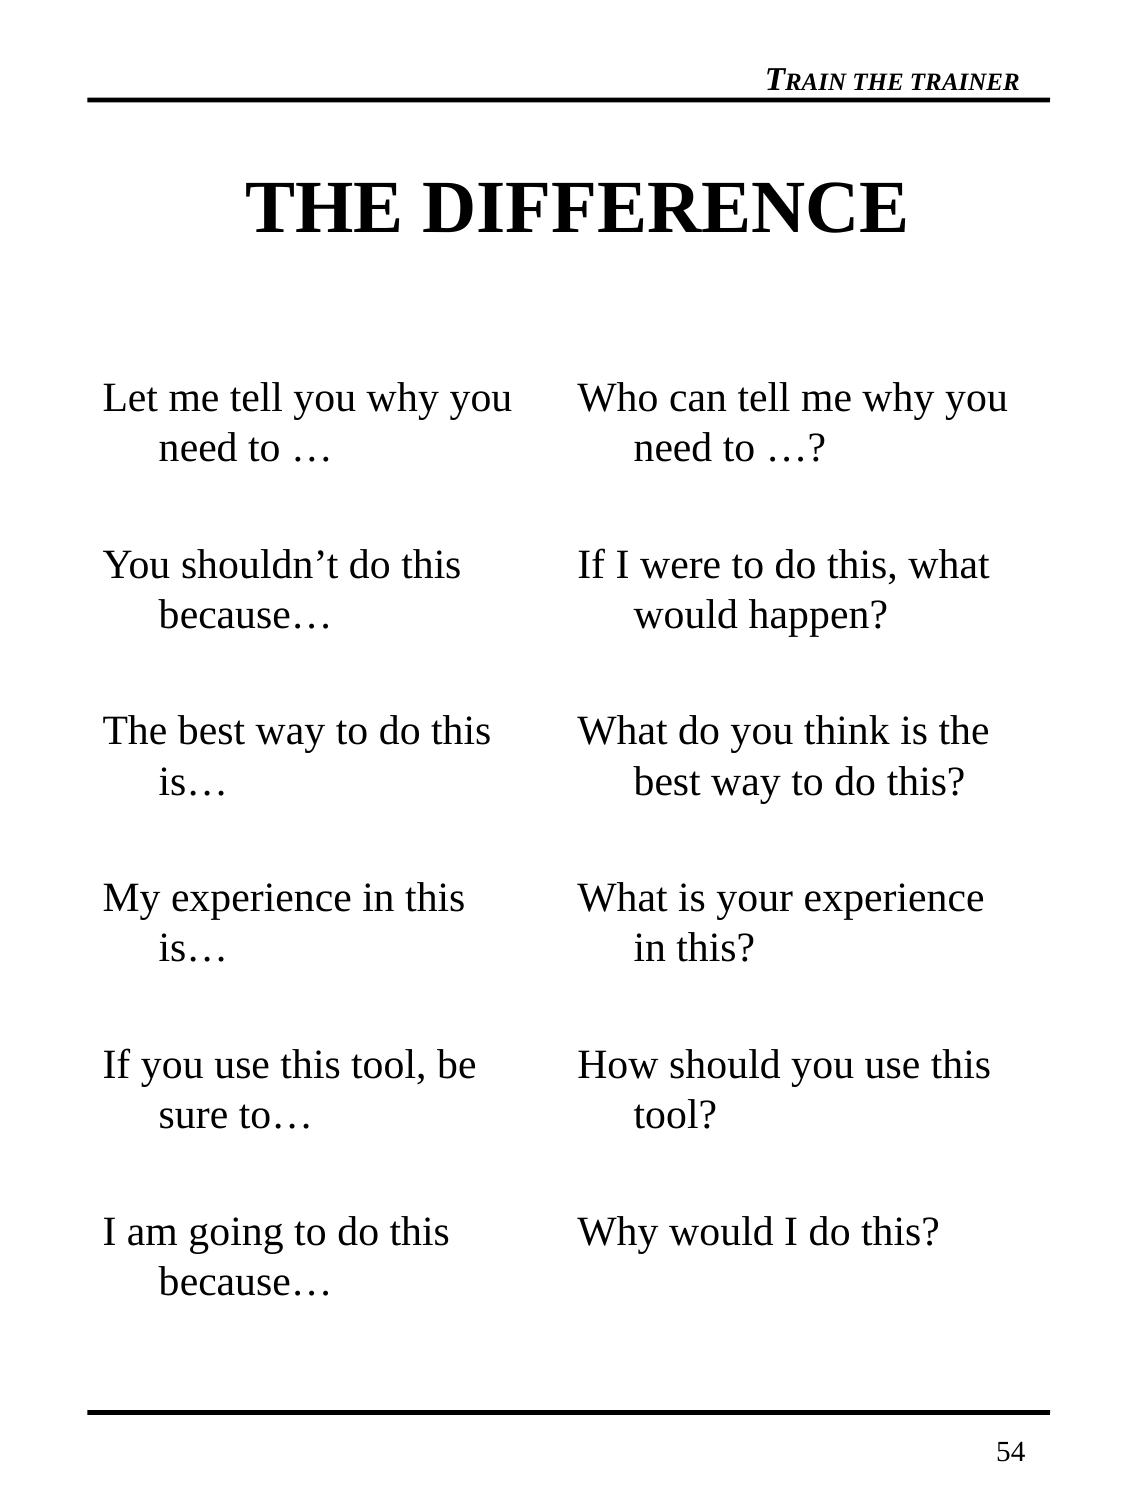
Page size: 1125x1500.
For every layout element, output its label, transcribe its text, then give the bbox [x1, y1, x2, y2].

text_box Who can tell me why you need to …? If I were to do this, what would happen? What do you think is the best way to do this? What is your experience in this? How should you use this tool? Why would I do this? [562, 362, 1029, 1338]
slide_number 54 [806, 1425, 1041, 1467]
list Let me tell you why you need to … You shouldn’t do this because… The best way to do this is… My experience in this is… If you use this tool, be sure to… I am going to do this because… [87, 362, 554, 1338]
title THE DIFFERENCE [99, 125, 1057, 280]
